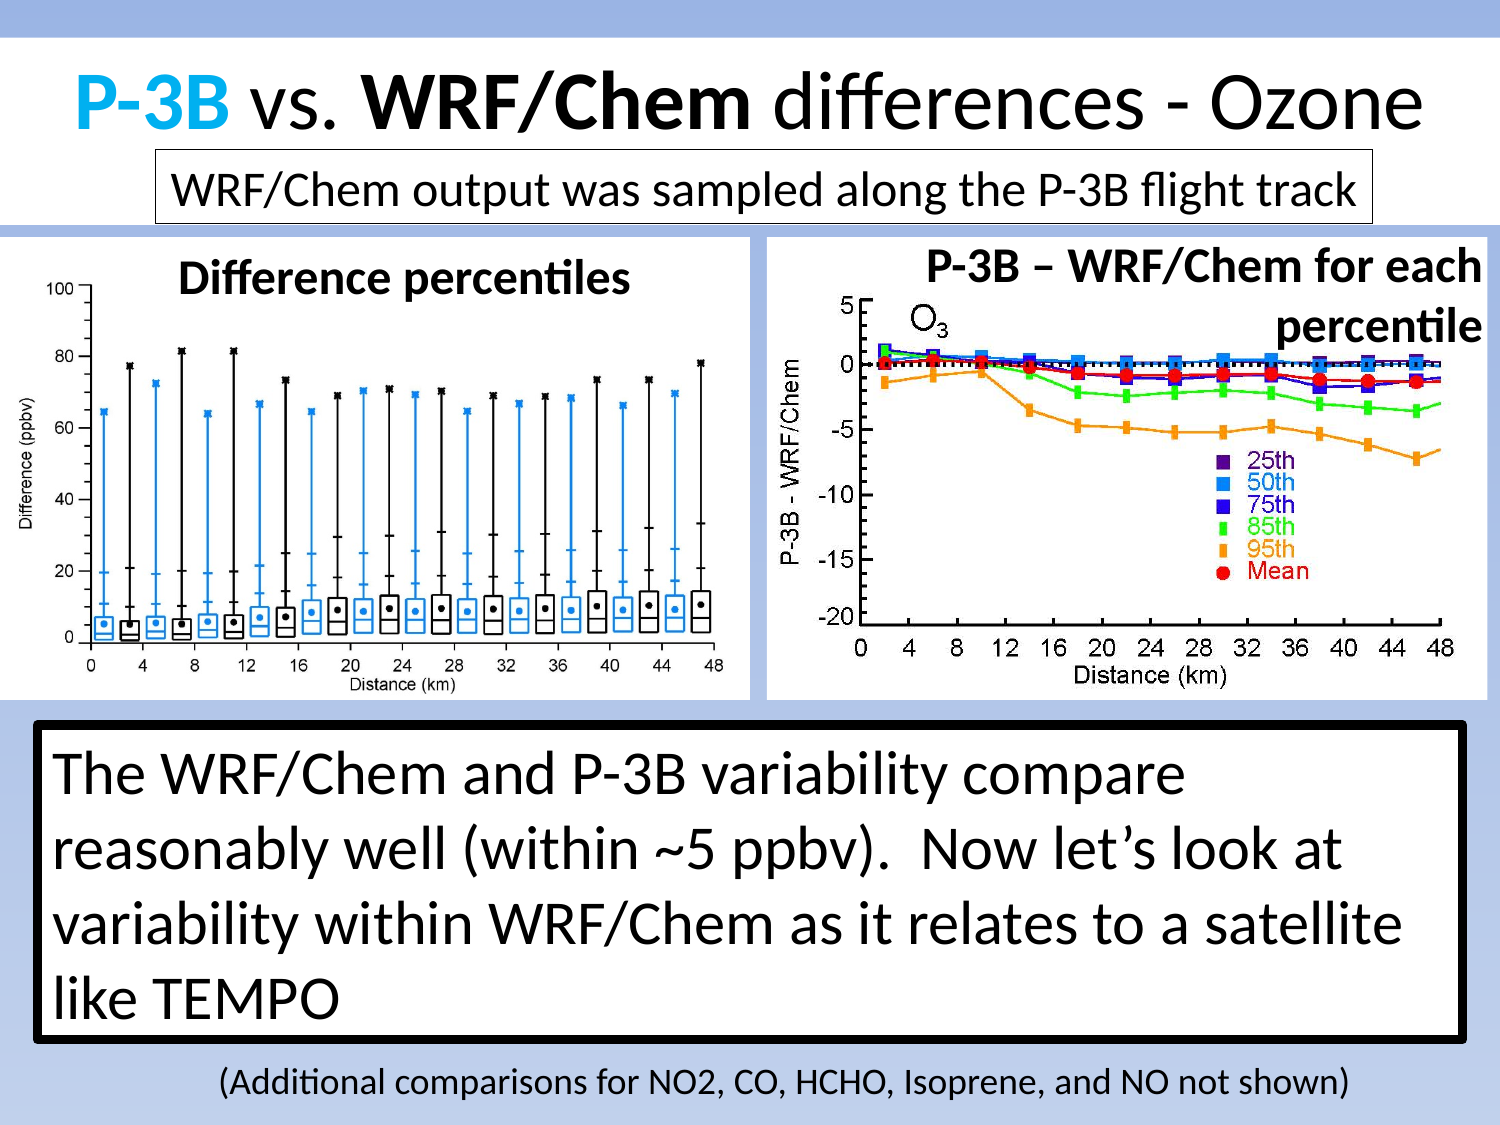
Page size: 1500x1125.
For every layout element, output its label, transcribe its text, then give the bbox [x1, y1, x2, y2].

text_box The WRF/Chem and P-3B variability compare reasonably well (within ~5 ppbv). Now let’s look at variability within WRF/Chem as it relates to a satellite like TEMPO [35, 723, 1464, 1042]
title P-3B vs. WRF/Chem differences - Ozone [0, 37, 1500, 225]
text_box WRF/Chem output was sampled along the P-3B flight track [155, 149, 1373, 223]
text_box (Additional comparisons for NO2, CO, HCHO, Isoprene, and NO not shown) [203, 1049, 1367, 1110]
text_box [0, 224, 1499, 701]
